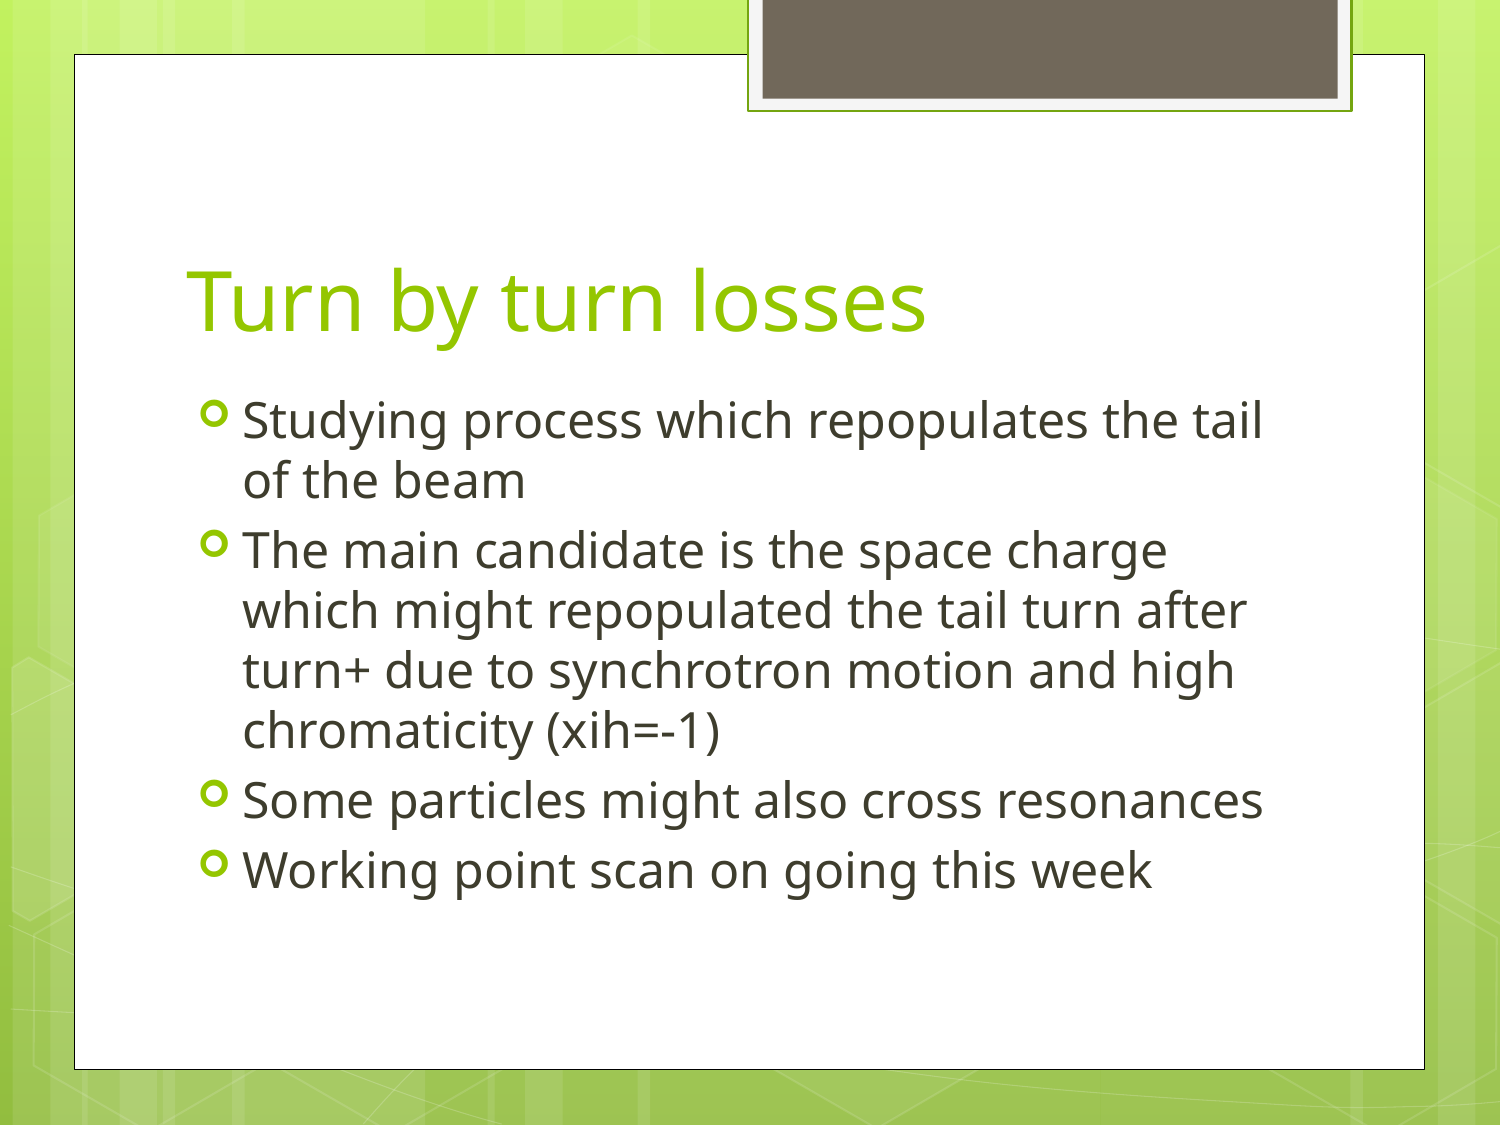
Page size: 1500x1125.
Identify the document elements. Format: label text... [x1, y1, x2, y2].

title Turn by turn losses [171, 168, 1324, 357]
list Studying process which repopulates the tail of the beam The main candidate is the space charge which might repopulated the tail turn after turn+ due to synchrotron motion and high chromaticity (xih=-1) Some particles might also cross resonances Working point scan on going this week [171, 381, 1283, 957]
